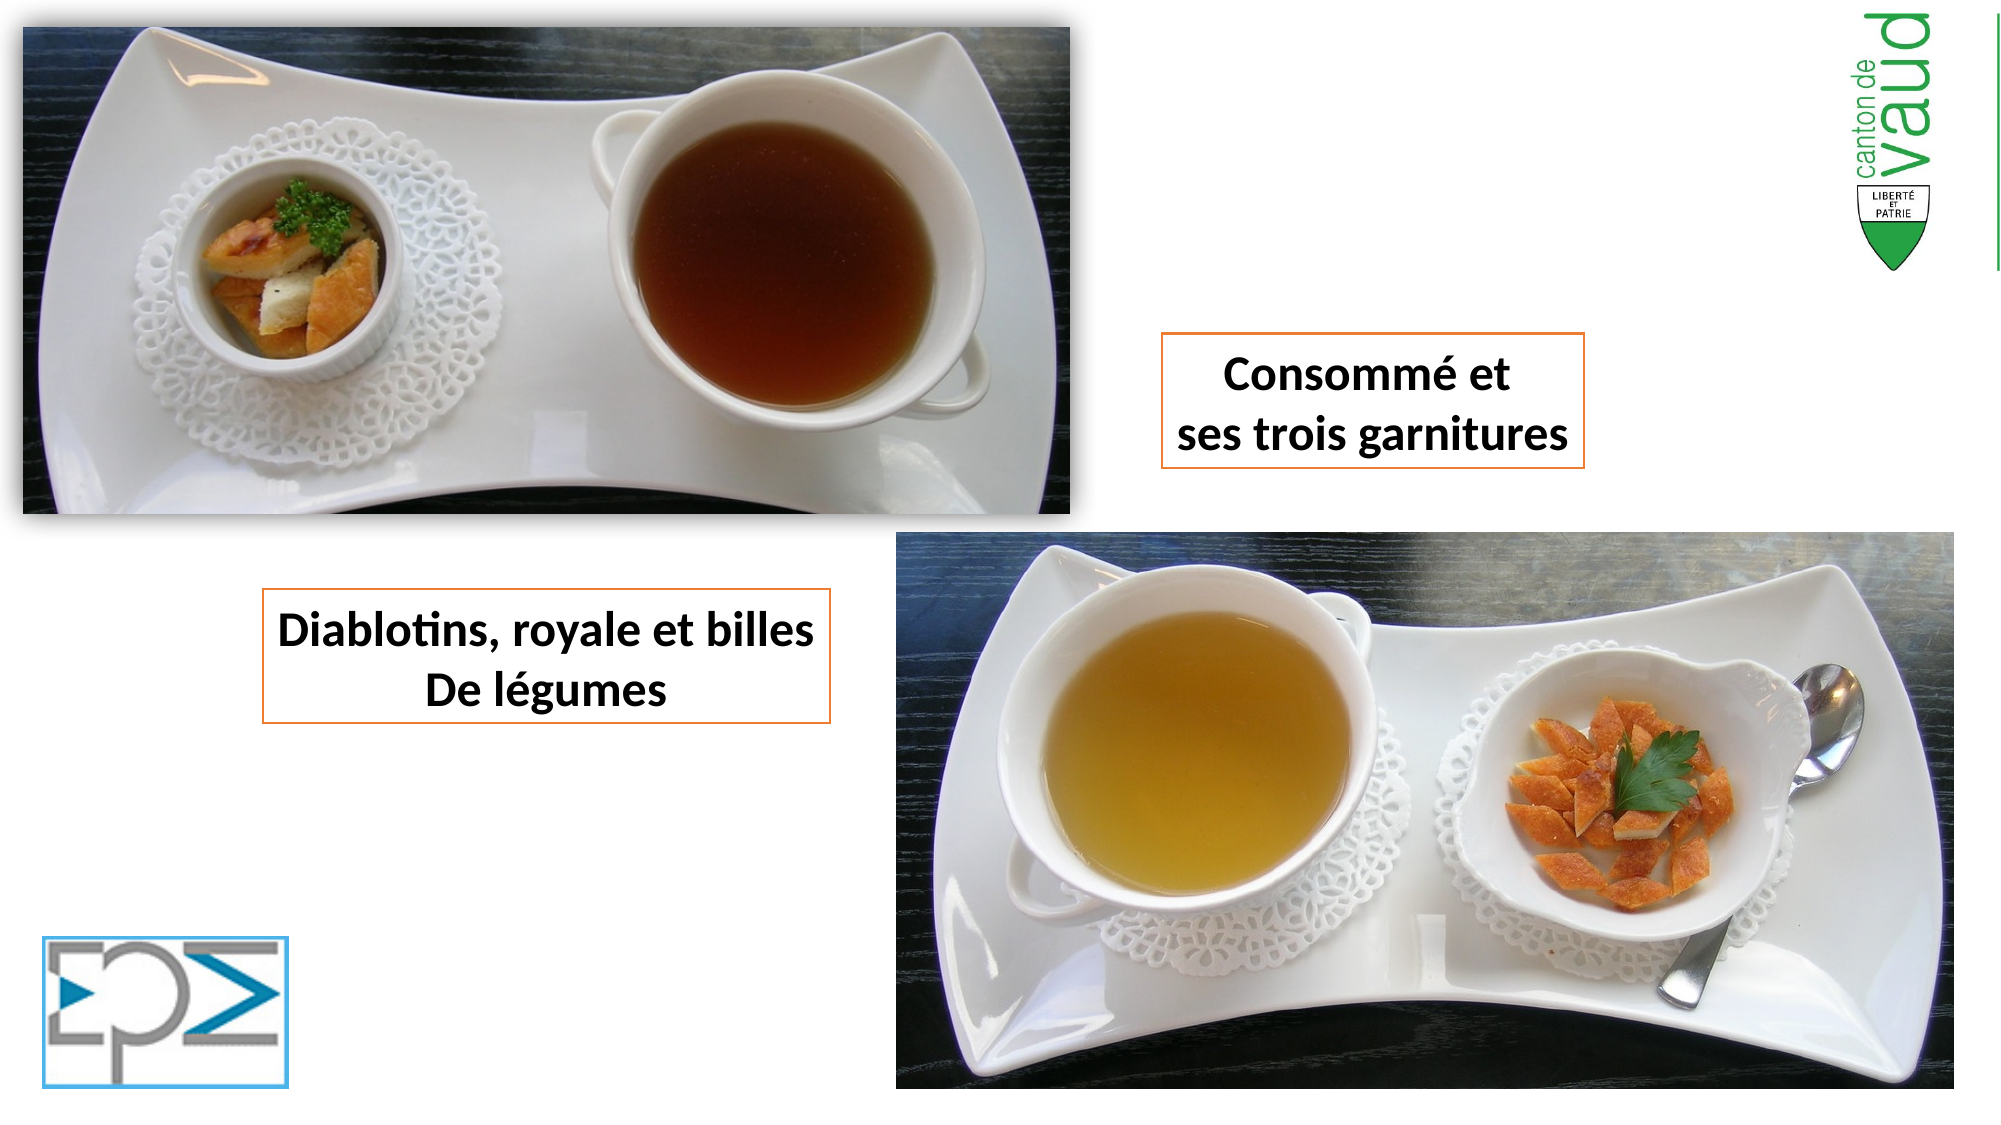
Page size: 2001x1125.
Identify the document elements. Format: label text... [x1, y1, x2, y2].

picture [896, 532, 1954, 1089]
picture [23, 27, 1070, 514]
text_box Diablotins, royale et billes De légumes [262, 588, 831, 724]
text_box Consommé et ses trois garnitures [1161, 332, 1585, 469]
picture [1850, 13, 2000, 271]
picture [42, 936, 289, 1089]
